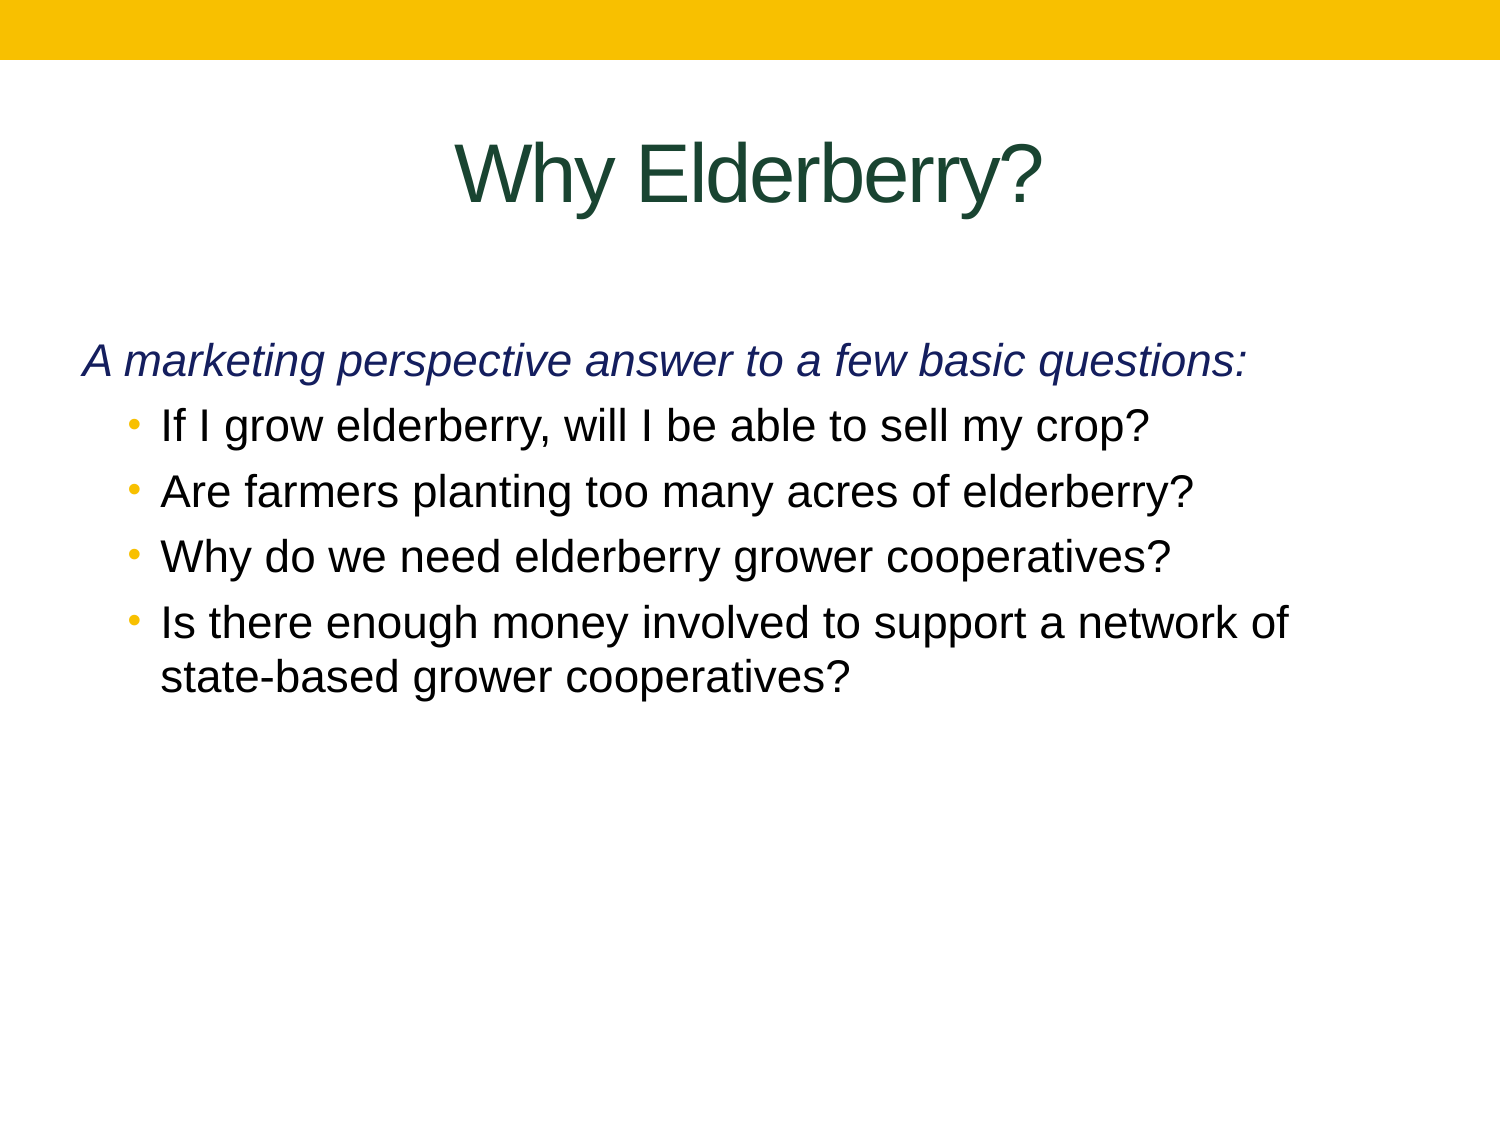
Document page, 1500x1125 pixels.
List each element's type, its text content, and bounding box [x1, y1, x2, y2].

title Why Elderberry? [74, 86, 1426, 251]
list A marketing perspective answer to a few basic questions: If I grow elderberry, will I be able to sell my crop? Are farmers planting too many acres of elderberry? Why do we need elderberry grower cooperatives? Is there enough money involved to support a network of state-based grower cooperatives? [74, 322, 1426, 916]
